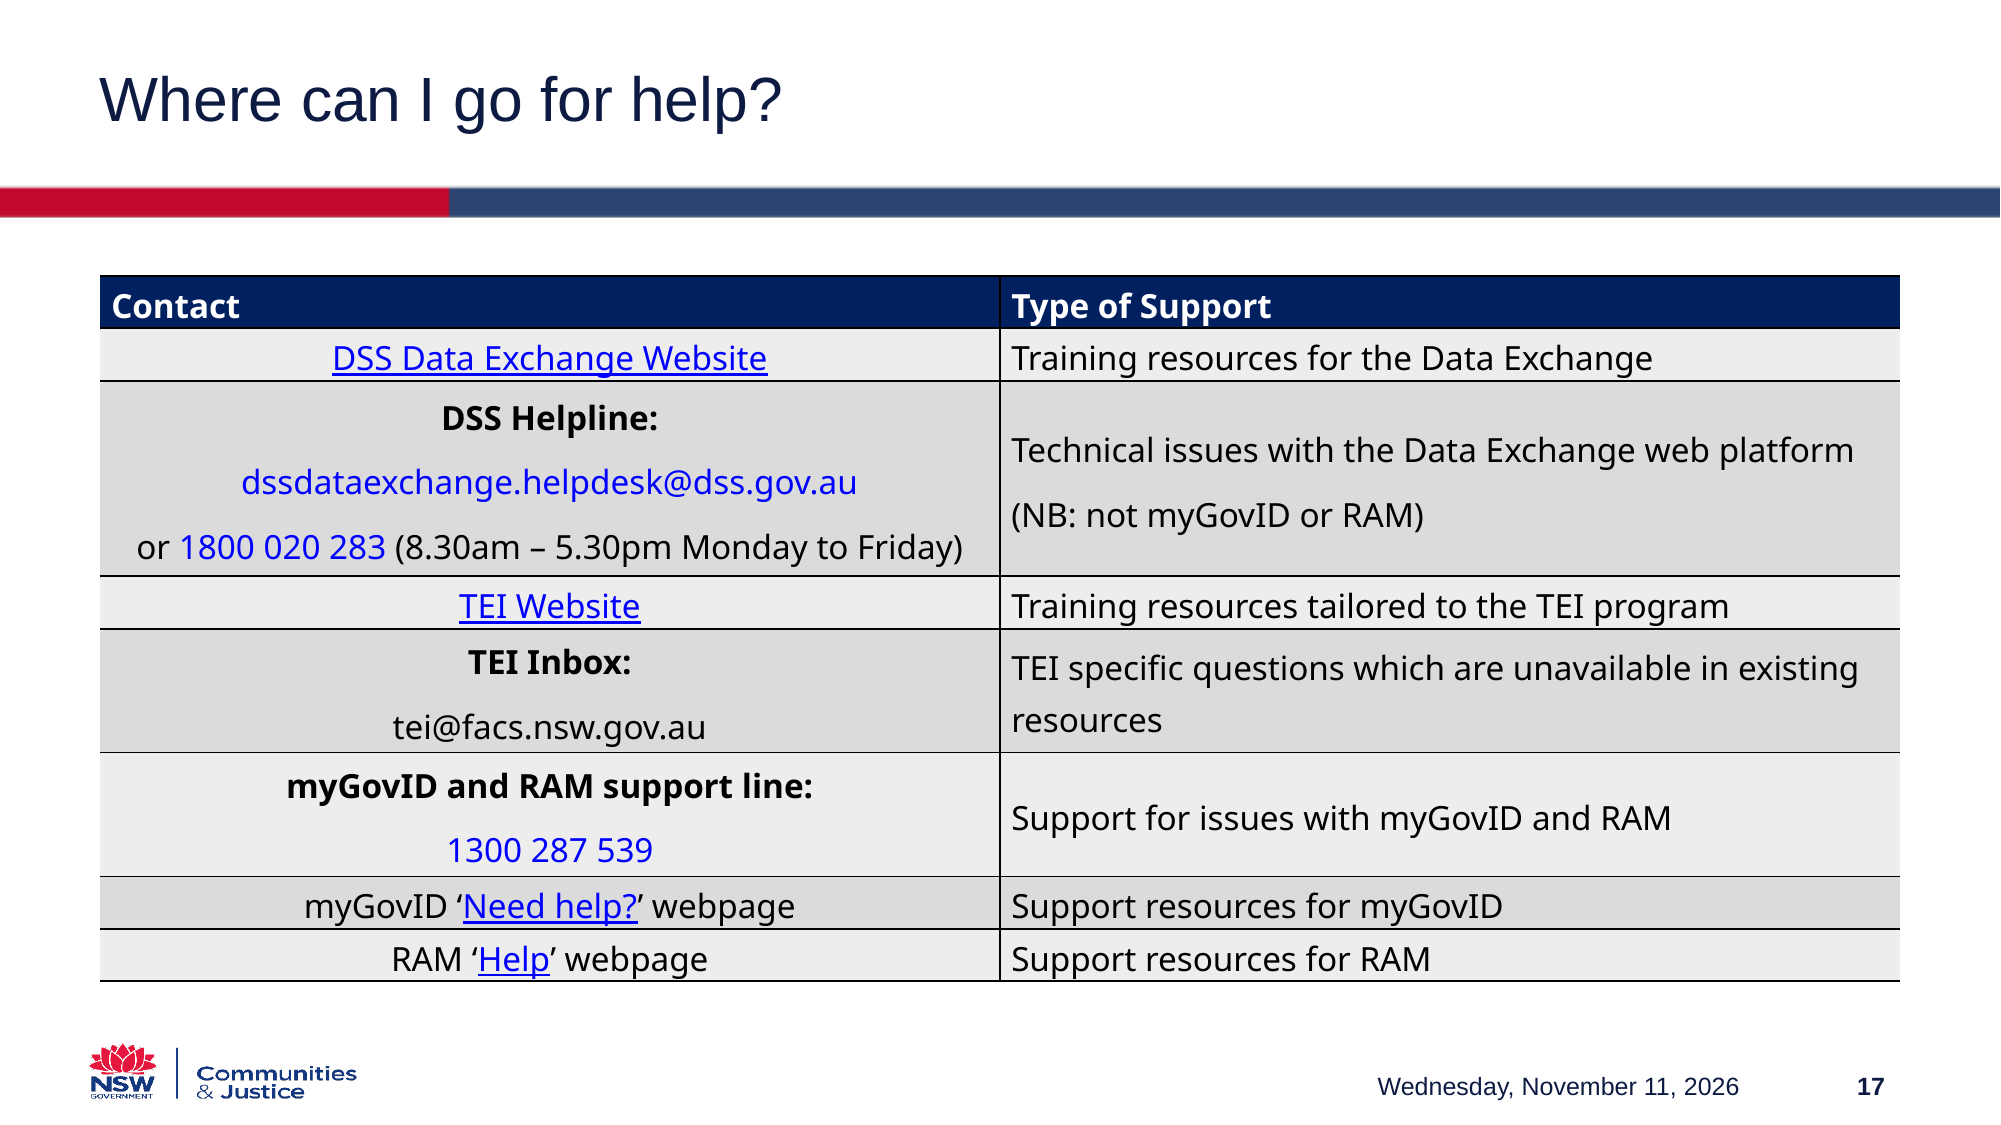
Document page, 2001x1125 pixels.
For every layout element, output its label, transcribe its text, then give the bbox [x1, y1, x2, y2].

table_cell Technical issues with the Data Exchange web platform (NB: not myGovID or RAM) [1001, 382, 1900, 575]
title Where can I go for help? [99, 59, 1900, 159]
picture [0, 0, 2000, 1125]
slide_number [1288, 1068, 1756, 1103]
table_cell TEI Inbox: tei@facs.nsw.gov.au [100, 630, 999, 752]
table_header Type of Support [1001, 277, 1900, 327]
table_cell DSS Data Exchange Website [100, 329, 999, 380]
table_cell Support resources for myGovID [1001, 877, 1900, 928]
table_cell myGovID ‘Need help?’ webpage [100, 877, 999, 928]
slide_number 17 [1756, 1068, 1900, 1103]
table_cell myGovID and RAM support line: 1300 287 539 [100, 753, 999, 876]
table_header Contact [100, 277, 999, 327]
table_cell DSS Helpline: dssdataexchange.helpdesk@dss.gov.au or 1800 020 283 (8.30am – 5.30pm Monday to Friday) [100, 382, 999, 575]
table_cell Support resources for RAM [1001, 930, 1900, 980]
table_cell Training resources for the Data Exchange [1001, 329, 1900, 380]
table_cell RAM ‘Help’ webpage [100, 930, 999, 980]
table_cell TEI Website [100, 577, 999, 628]
table_cell Training resources tailored to the TEI program [1001, 577, 1900, 628]
table_cell Support for issues with myGovID and RAM [1001, 753, 1900, 876]
table_cell TEI specific questions which are unavailable in existing resources [1001, 630, 1900, 752]
